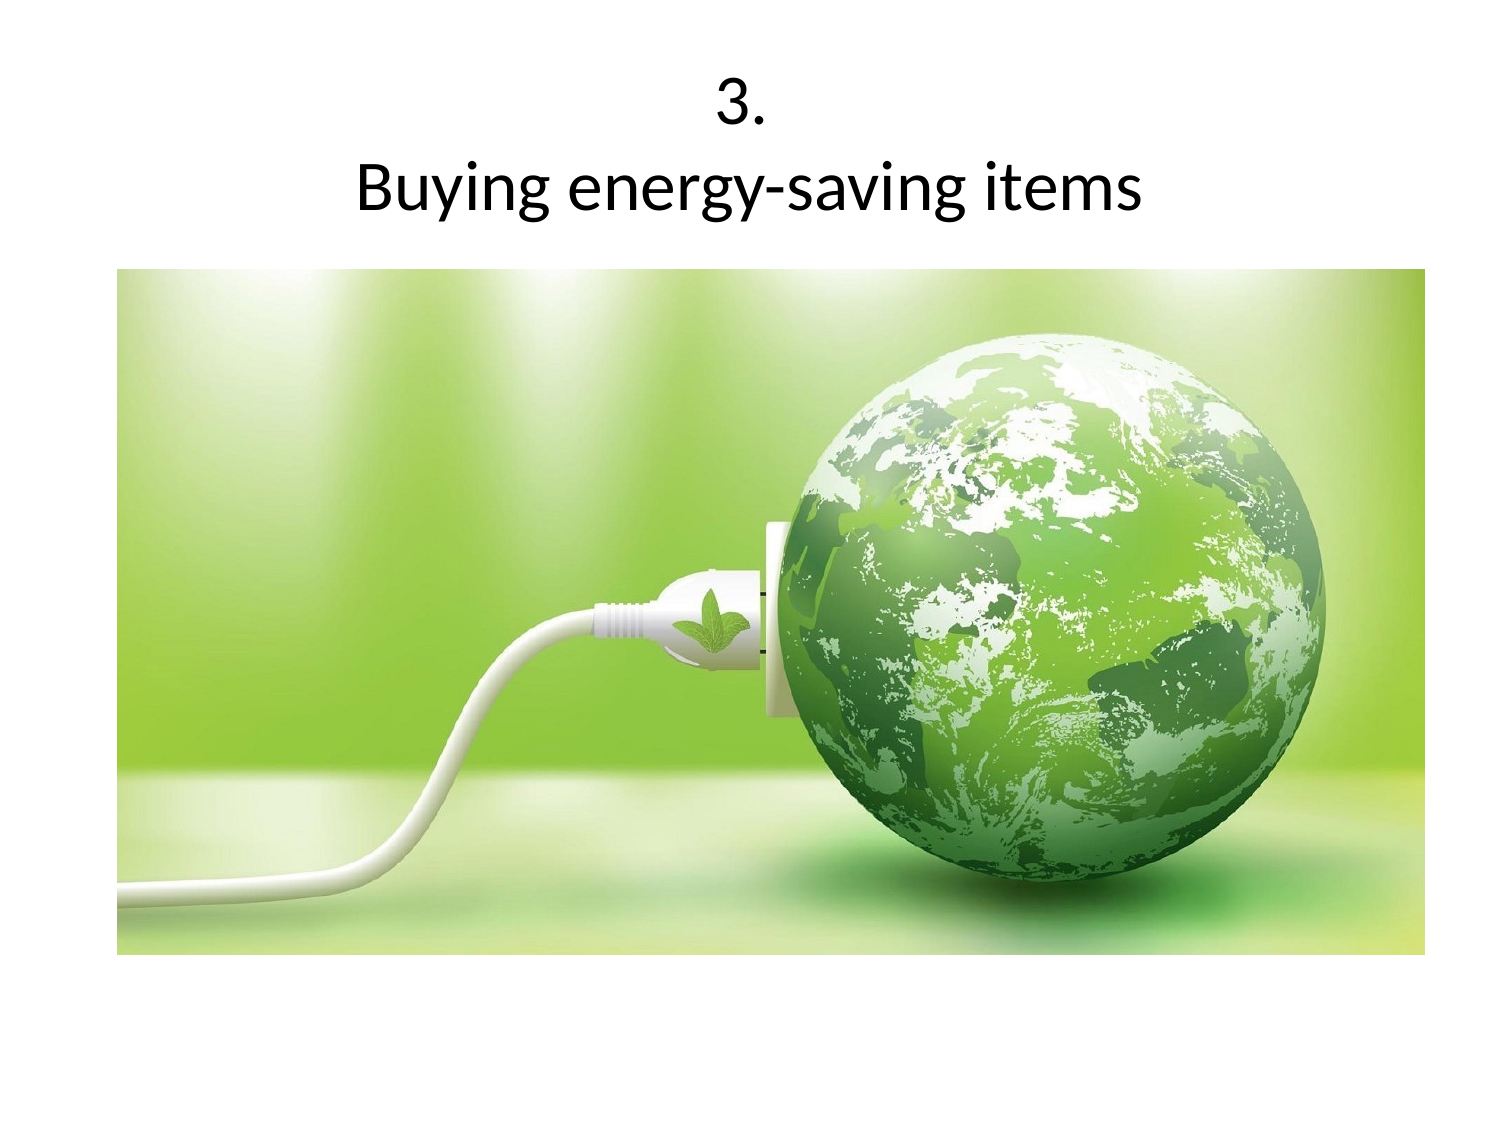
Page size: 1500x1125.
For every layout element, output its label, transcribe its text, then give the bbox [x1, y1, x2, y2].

title 3. Buying energy-saving items [75, 45, 1425, 233]
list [116, 269, 1426, 955]
